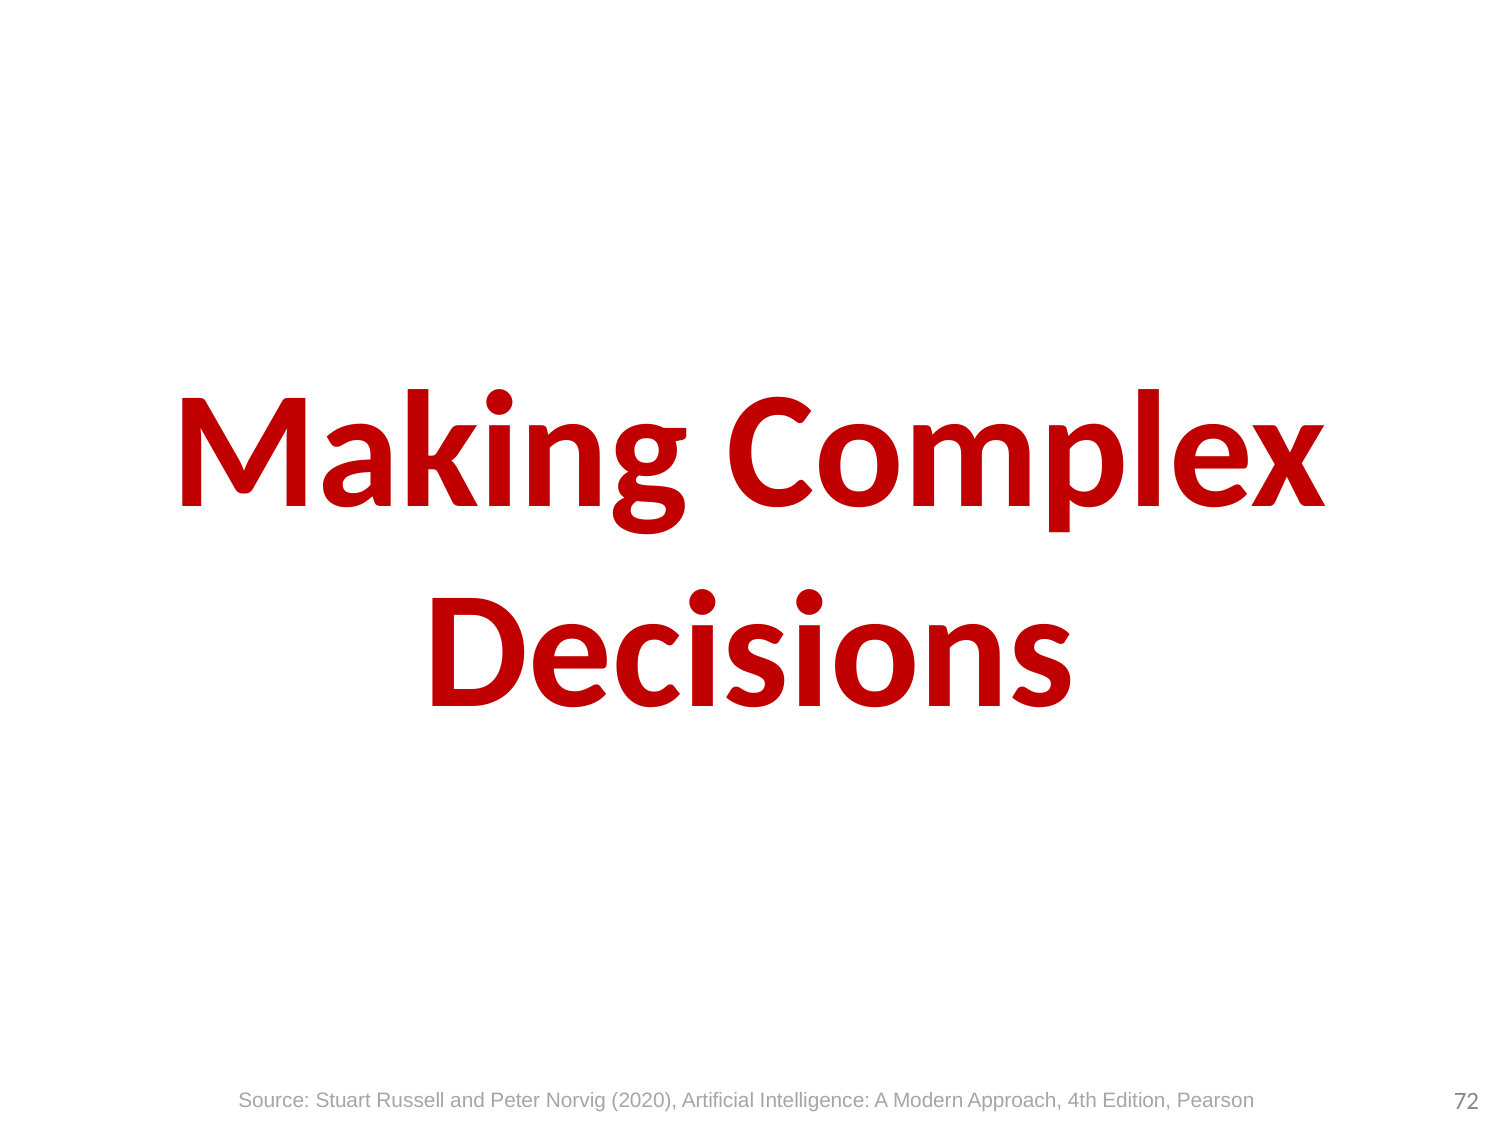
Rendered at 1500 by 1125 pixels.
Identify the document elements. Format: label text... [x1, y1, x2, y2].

text_box Source: Stuart Russell and Peter Norvig (2020), Artificial Intelligence: A Modern Approach, 4th Edition, Pearson [173, 1079, 1320, 1119]
slide_number 72 [1144, 1069, 1495, 1125]
title Making Complex Decisions [53, 20, 1447, 1060]
